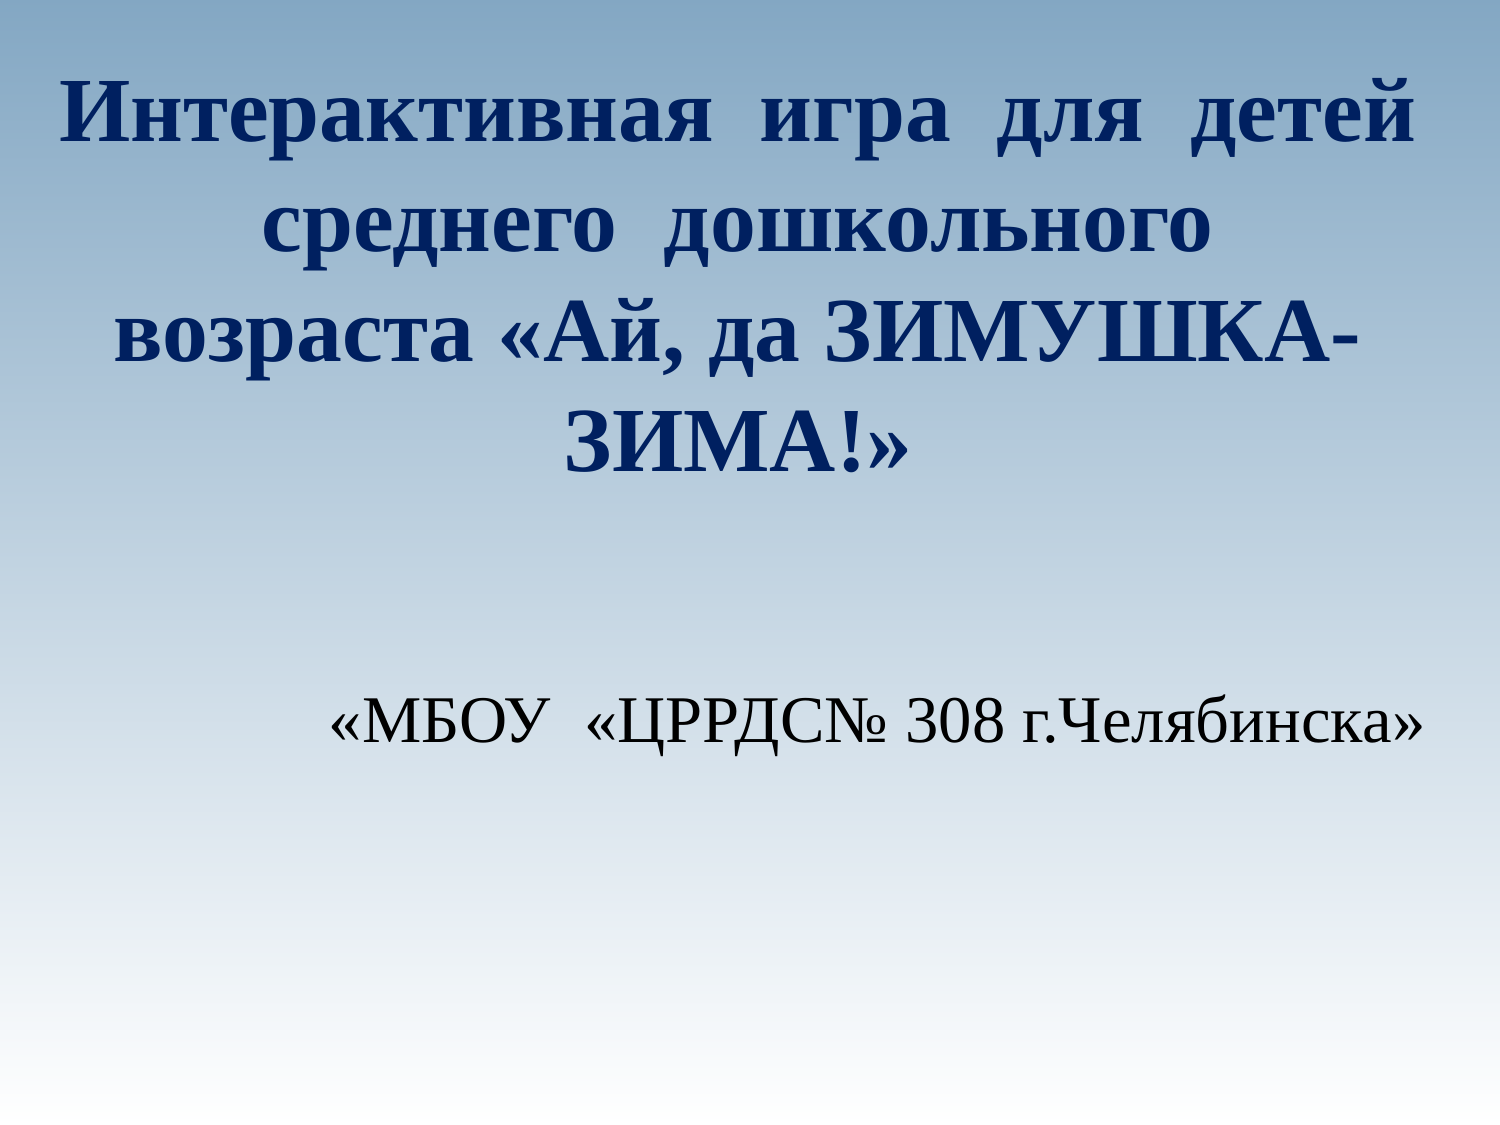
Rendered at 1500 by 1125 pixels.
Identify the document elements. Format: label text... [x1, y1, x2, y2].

text_box «МБОУ «ЦРРДС№ 308 г.Челябинска» [253, 668, 1442, 764]
text_box Интерактивная игра для детей среднего дошкольного возраста «Ай, да ЗИМУШКА-ЗИМА!» [41, 42, 1436, 498]
